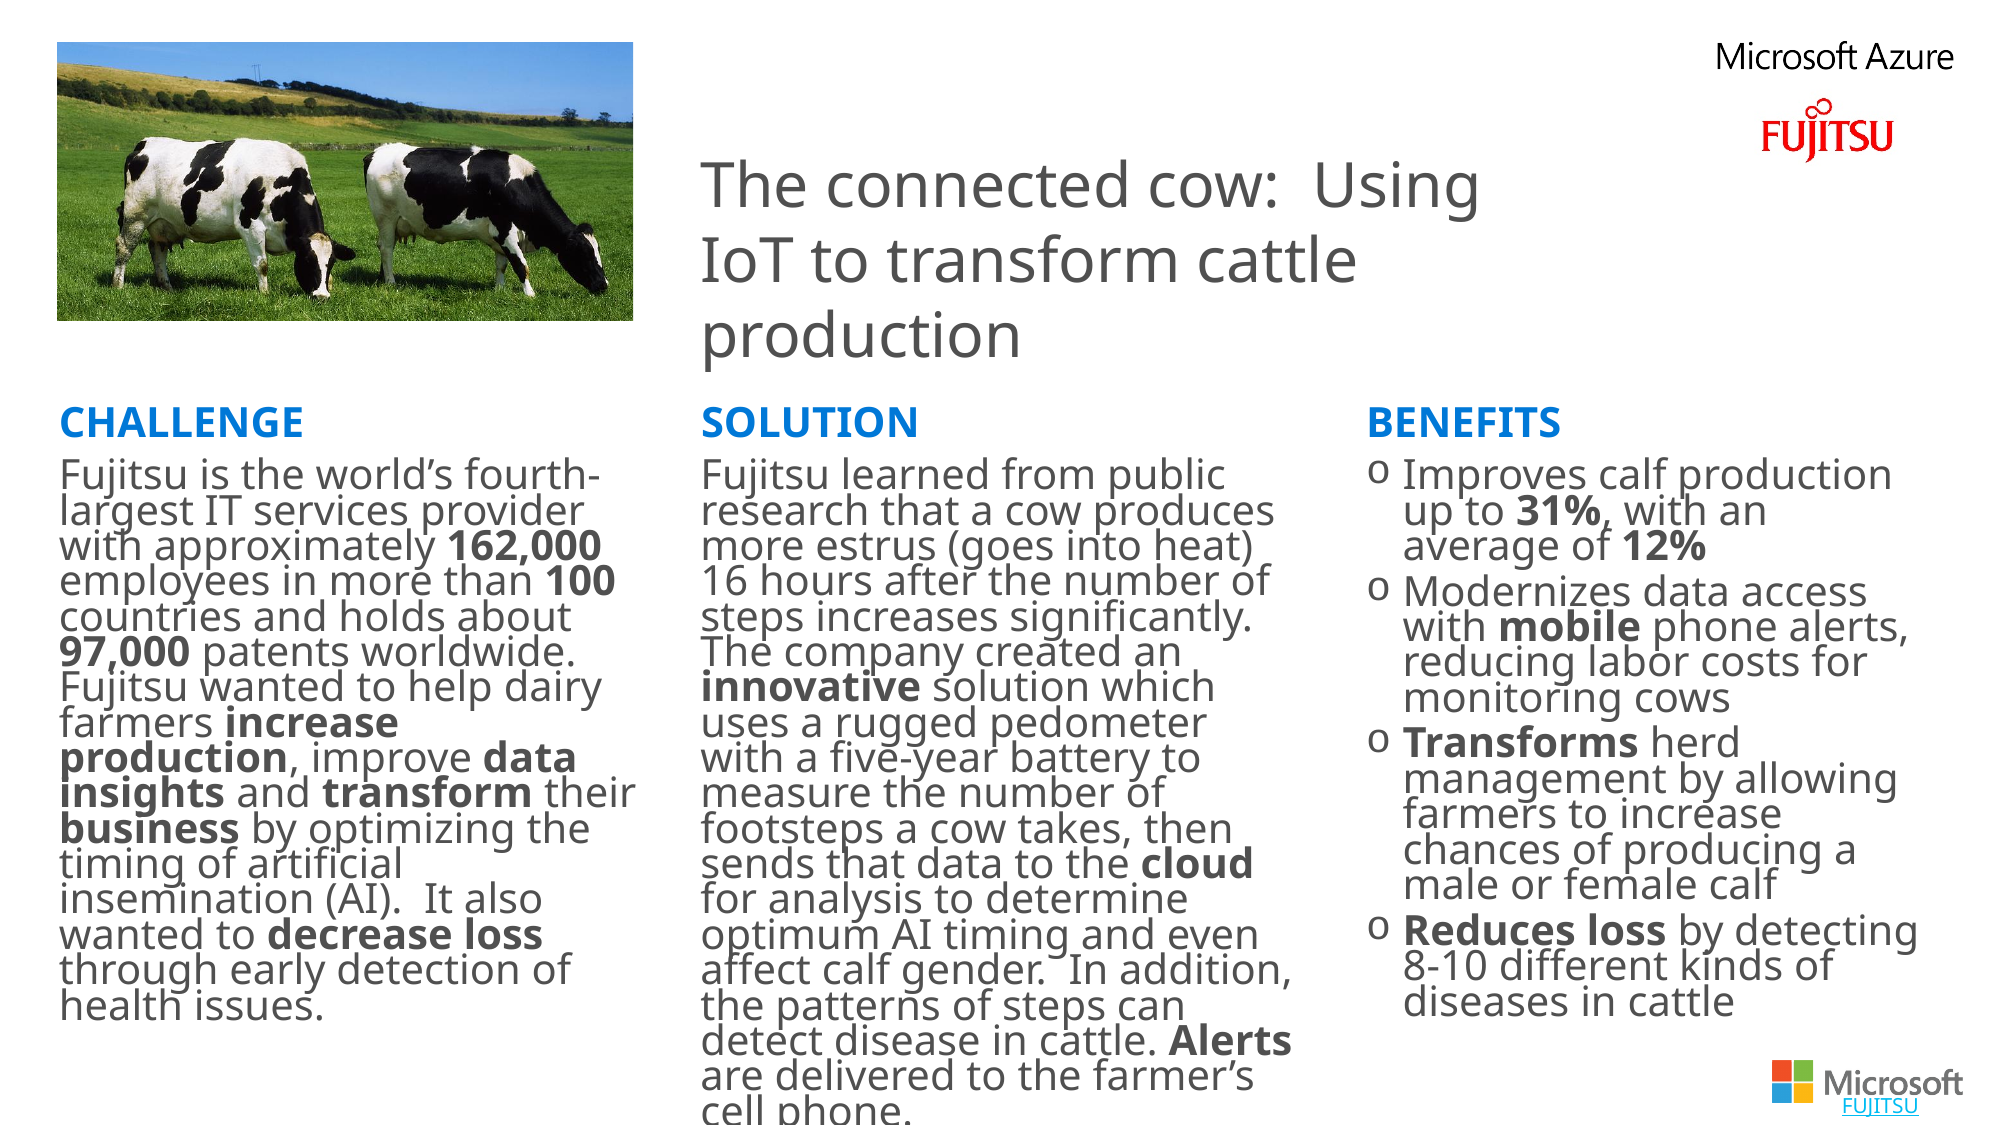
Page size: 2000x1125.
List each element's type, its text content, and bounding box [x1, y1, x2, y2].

text_box Fujitsu is the world’s fourth-largest IT services provider with approximately 162,000 employees in more than 100 countries and holds about 97,000 patents worldwide. Fujitsu wanted to help dairy farmers increase production, improve data insights and transform their business by optimizing the timing of artificial insemination (AI). It also wanted to decrease loss through early detection of health issues. [44, 455, 664, 1085]
text_box The connected cow: Using IoT to transform cattle production [685, 137, 1575, 297]
text_box Improves calf production up to 31%, with an average of 12% Modernizes data access with mobile phone alerts, reducing labor costs for monitoring cows Transforms herd management by allowing farmers to increase chances of producing a male or female calf Reduces loss by detecting 8-10 different kinds of diseases in cattle [1351, 455, 1947, 834]
text_box BENEFITS [1351, 388, 1713, 461]
text_box SOLUTION [686, 388, 1048, 455]
picture [1699, 24, 1972, 183]
text_box FUJITSU [1696, 1084, 1934, 1125]
picture [56, 41, 634, 321]
picture [1772, 1060, 1964, 1103]
text_box Fujitsu learned from public research that a cow produces more estrus (goes into heat) 16 hours after the number of steps increases significantly. The company created an innovative solution which uses a rugged pedometer with a five-year battery to measure the number of footsteps a cow takes, then sends that data to the cloud for analysis to determine optimum AI timing and even affect calf gender. In addition, the patterns of steps can detect disease in cattle. Alerts are delivered to the farmer’s cell phone. [685, 455, 1311, 834]
text_box CHALLENGE [44, 388, 406, 455]
